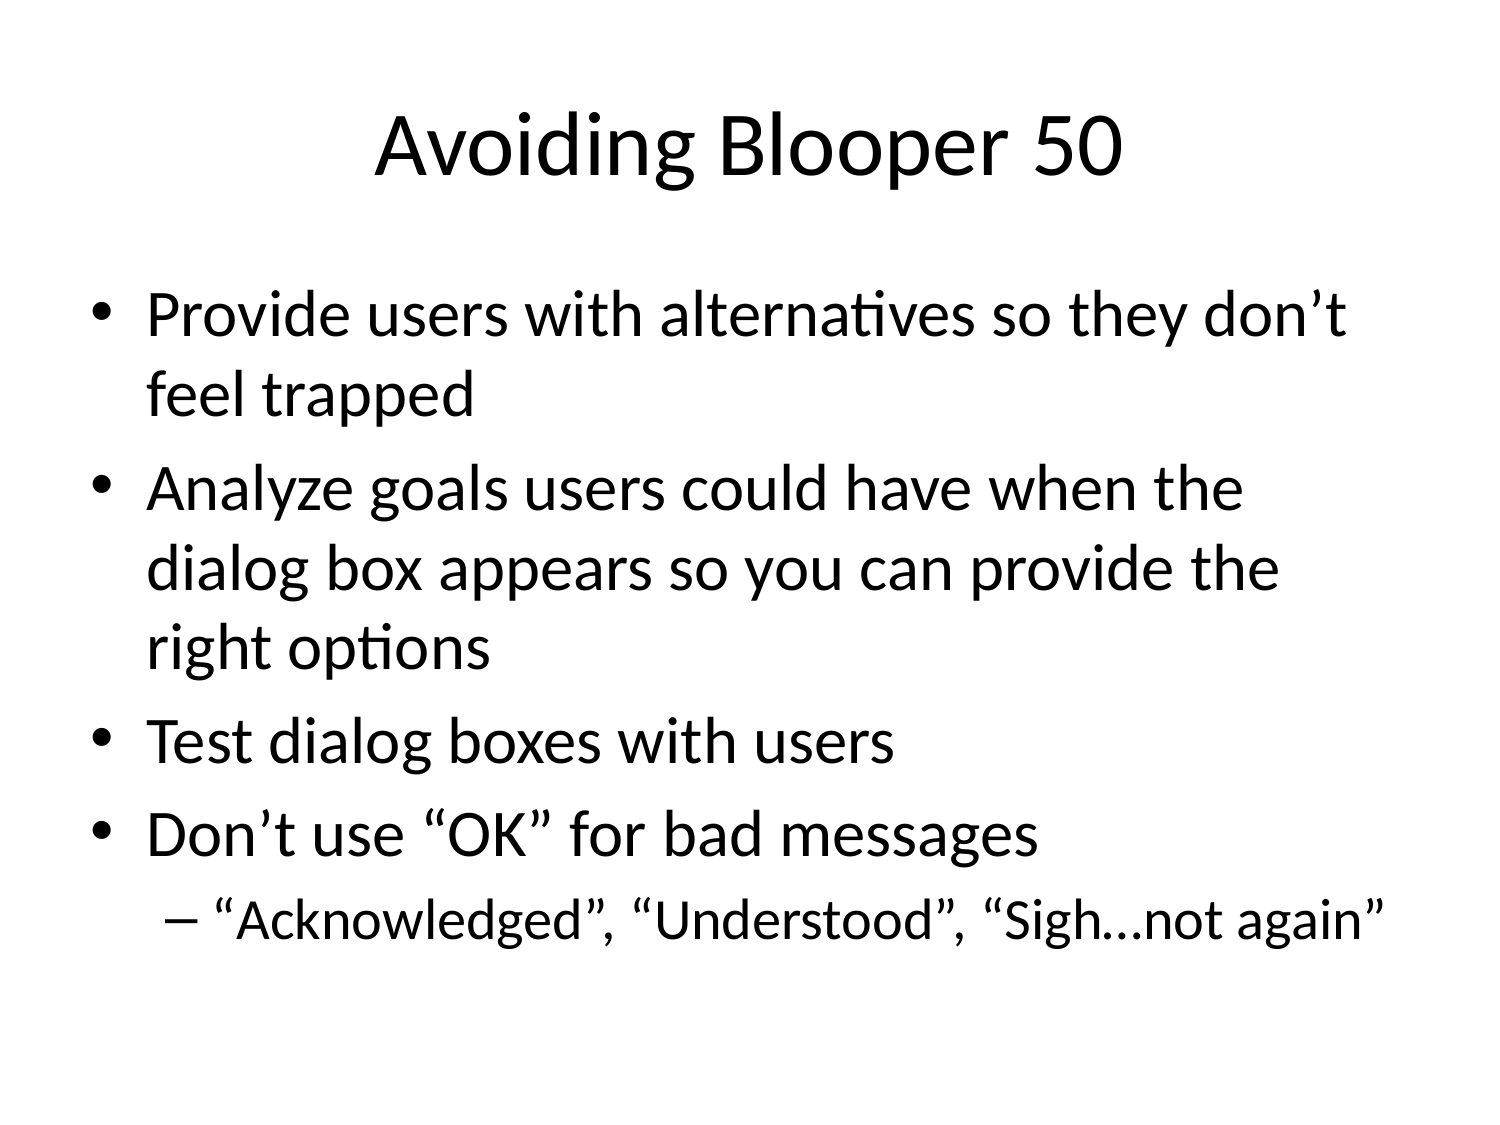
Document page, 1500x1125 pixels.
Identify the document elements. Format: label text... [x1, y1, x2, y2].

list Provide users with alternatives so they don’t feel trapped Analyze goals users could have when the dialog box appears so you can provide the right options Test dialog boxes with users Don’t use “OK” for bad messages “Acknowledged”, “Understood”, “Sigh…not again” [75, 262, 1425, 1005]
title Avoiding Blooper 50 [75, 45, 1425, 233]
